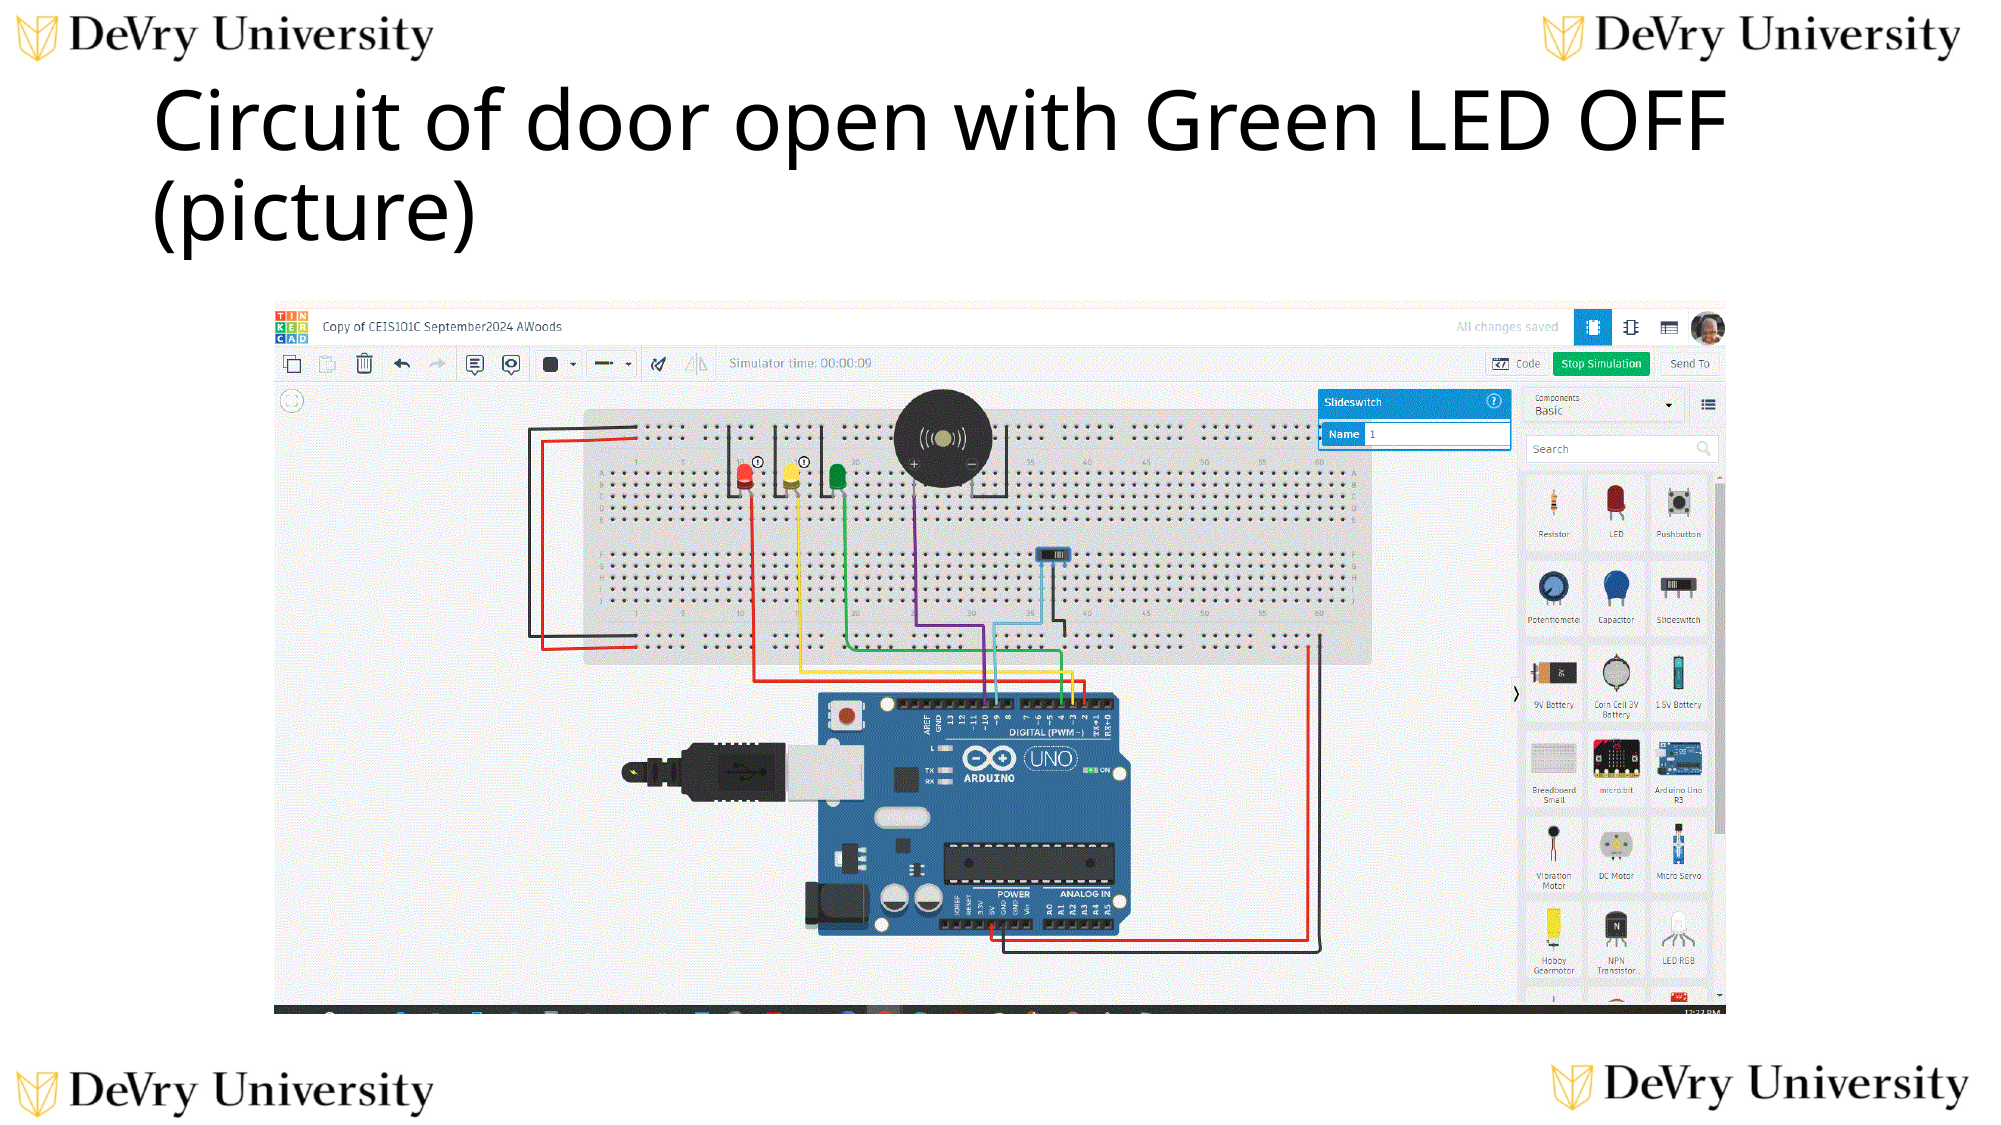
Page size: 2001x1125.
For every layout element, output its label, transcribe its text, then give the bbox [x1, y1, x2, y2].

picture [1542, 8, 1961, 68]
title Circuit of door open with Green LED OFF (picture) [137, 59, 1863, 278]
picture [16, 8, 434, 68]
picture [1551, 1057, 1969, 1117]
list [274, 299, 1726, 1014]
picture [16, 1065, 434, 1124]
